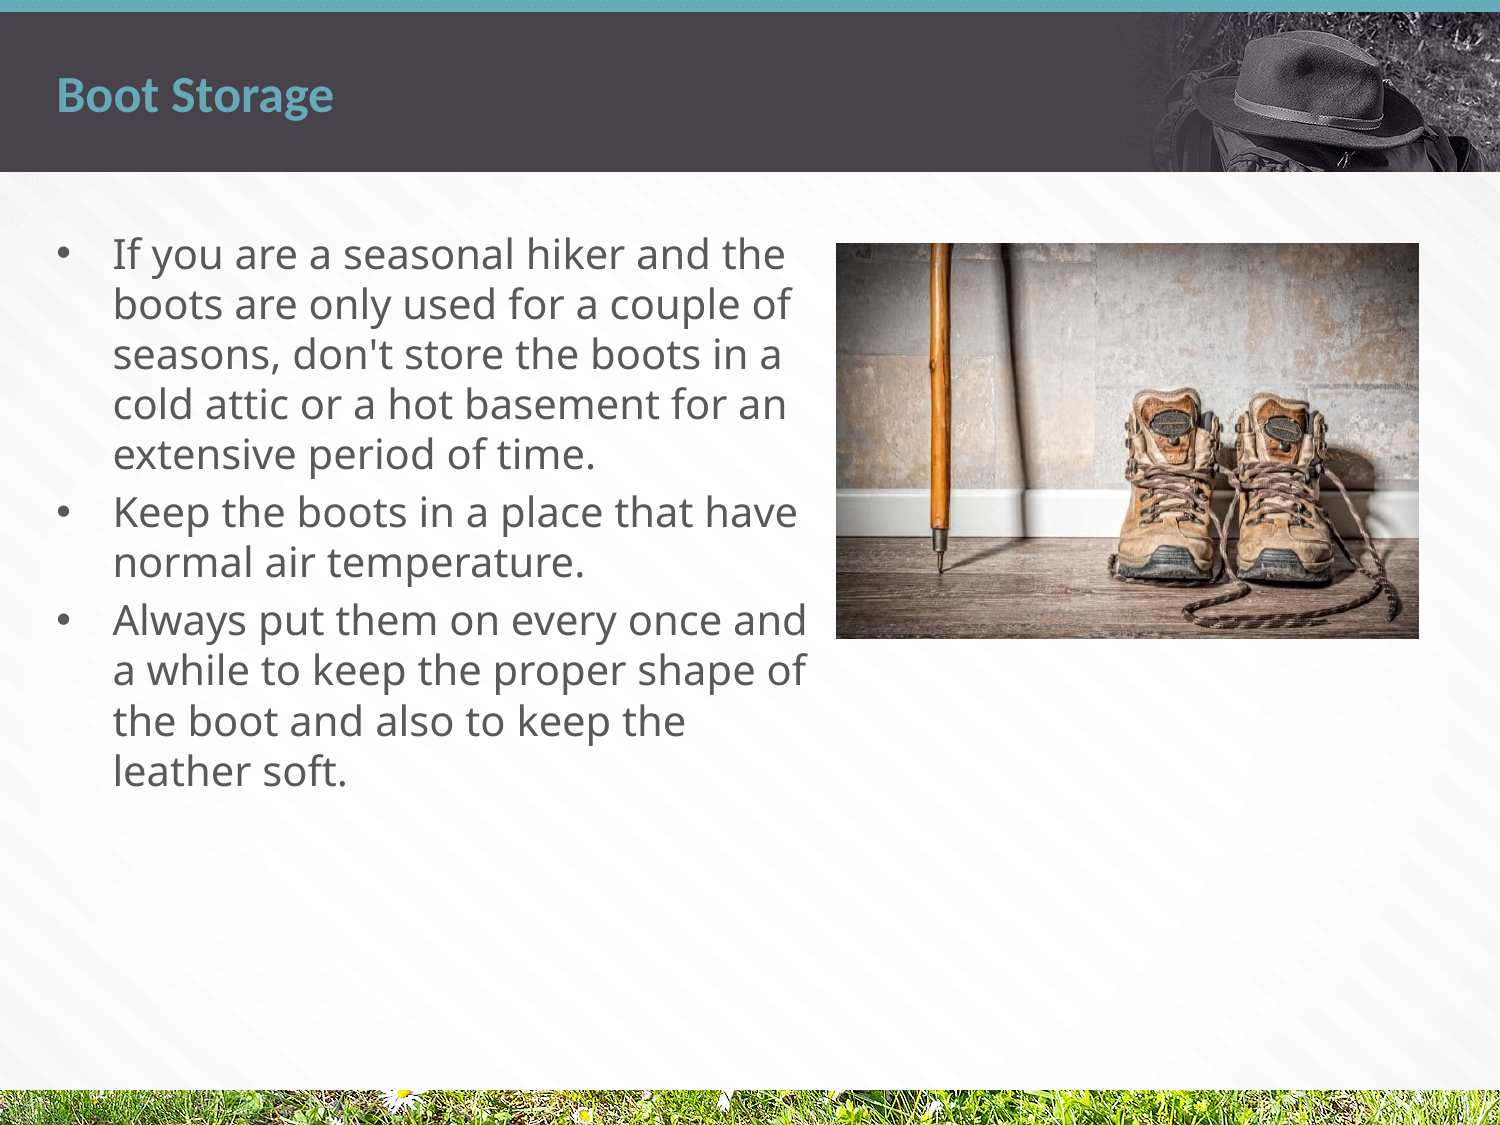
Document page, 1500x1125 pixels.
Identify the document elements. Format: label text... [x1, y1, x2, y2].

list If you are a seasonal hiker and the boots are only used for a couple of seasons, don't store the boots in a cold attic or a hot basement for an extensive period of time. Keep the boots in a place that have normal air temperature. Always put them on every once and a while to keep the proper shape of the boot and also to keep the leather soft. [41, 219, 837, 998]
picture [0, 0, 1500, 1125]
title Boot Storage [41, 25, 1424, 157]
